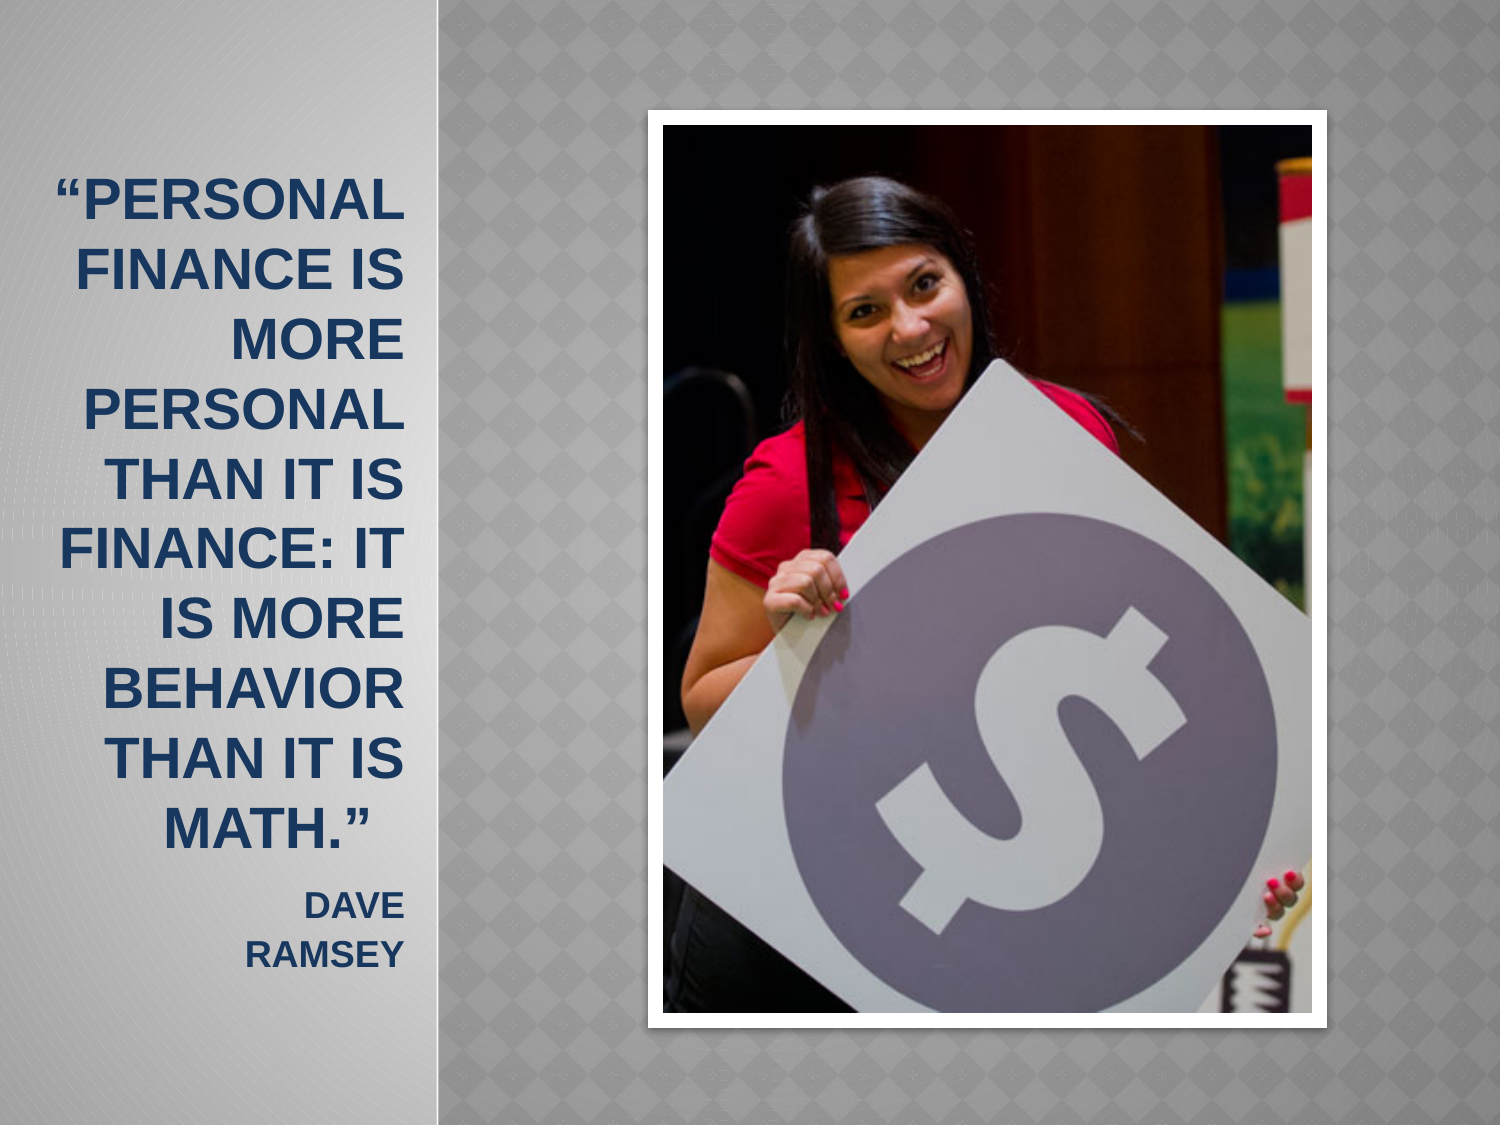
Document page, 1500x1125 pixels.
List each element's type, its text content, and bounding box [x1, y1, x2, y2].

title “Personal finance is more personal than it is finance: it is more behavior than it is math.” Dave Ramsey [24, 75, 413, 975]
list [662, 124, 1313, 1014]
